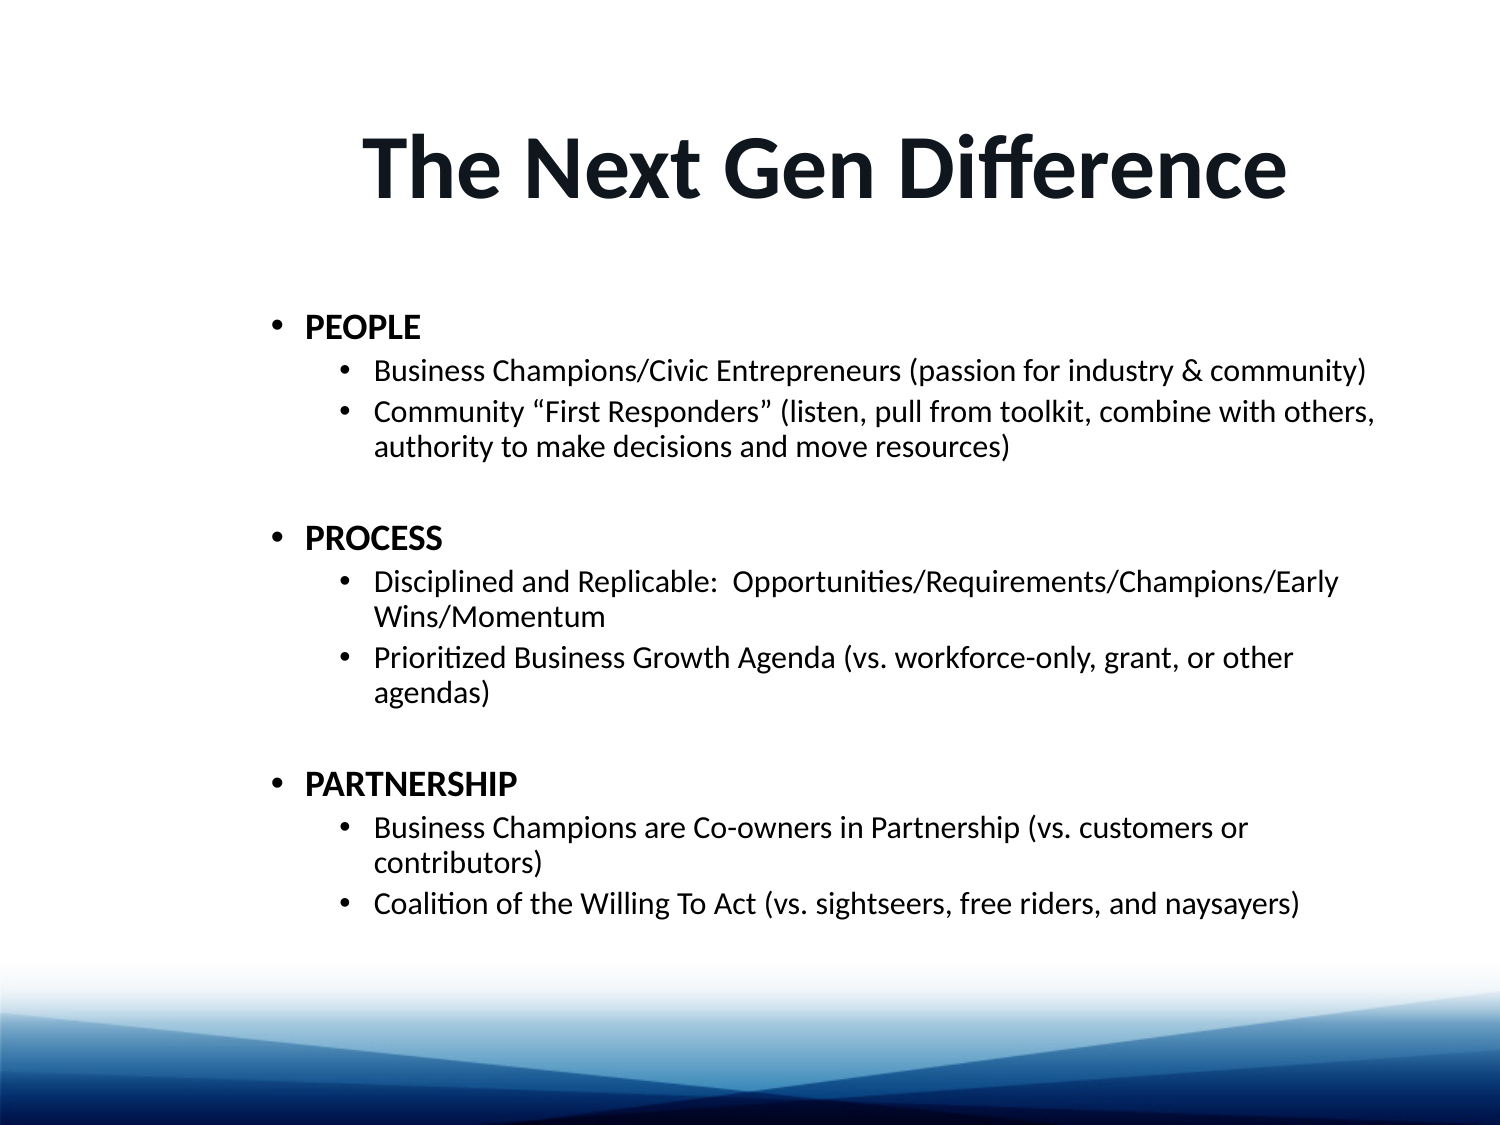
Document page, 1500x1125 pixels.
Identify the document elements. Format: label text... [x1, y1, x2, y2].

title The Next Gen Difference [255, 59, 1397, 278]
picture [0, 0, 1500, 1125]
list PEOPLE Business Champions/Civic Entrepreneurs (passion for industry & community) Community “First Responders” (listen, pull from toolkit, combine with others, authority to make decisions and move resources) PROCESS Disciplined and Replicable: Opportunities/Requirements/Champions/Early Wins/Momentum Prioritized Business Growth Agenda (vs. workforce-only, grant, or other agendas) PARTNERSHIP Business Champions are Co-owners in Partnership (vs. customers or contributors) Coalition of the Willing To Act (vs. sightseers, free riders, and naysayers) [255, 299, 1397, 973]
